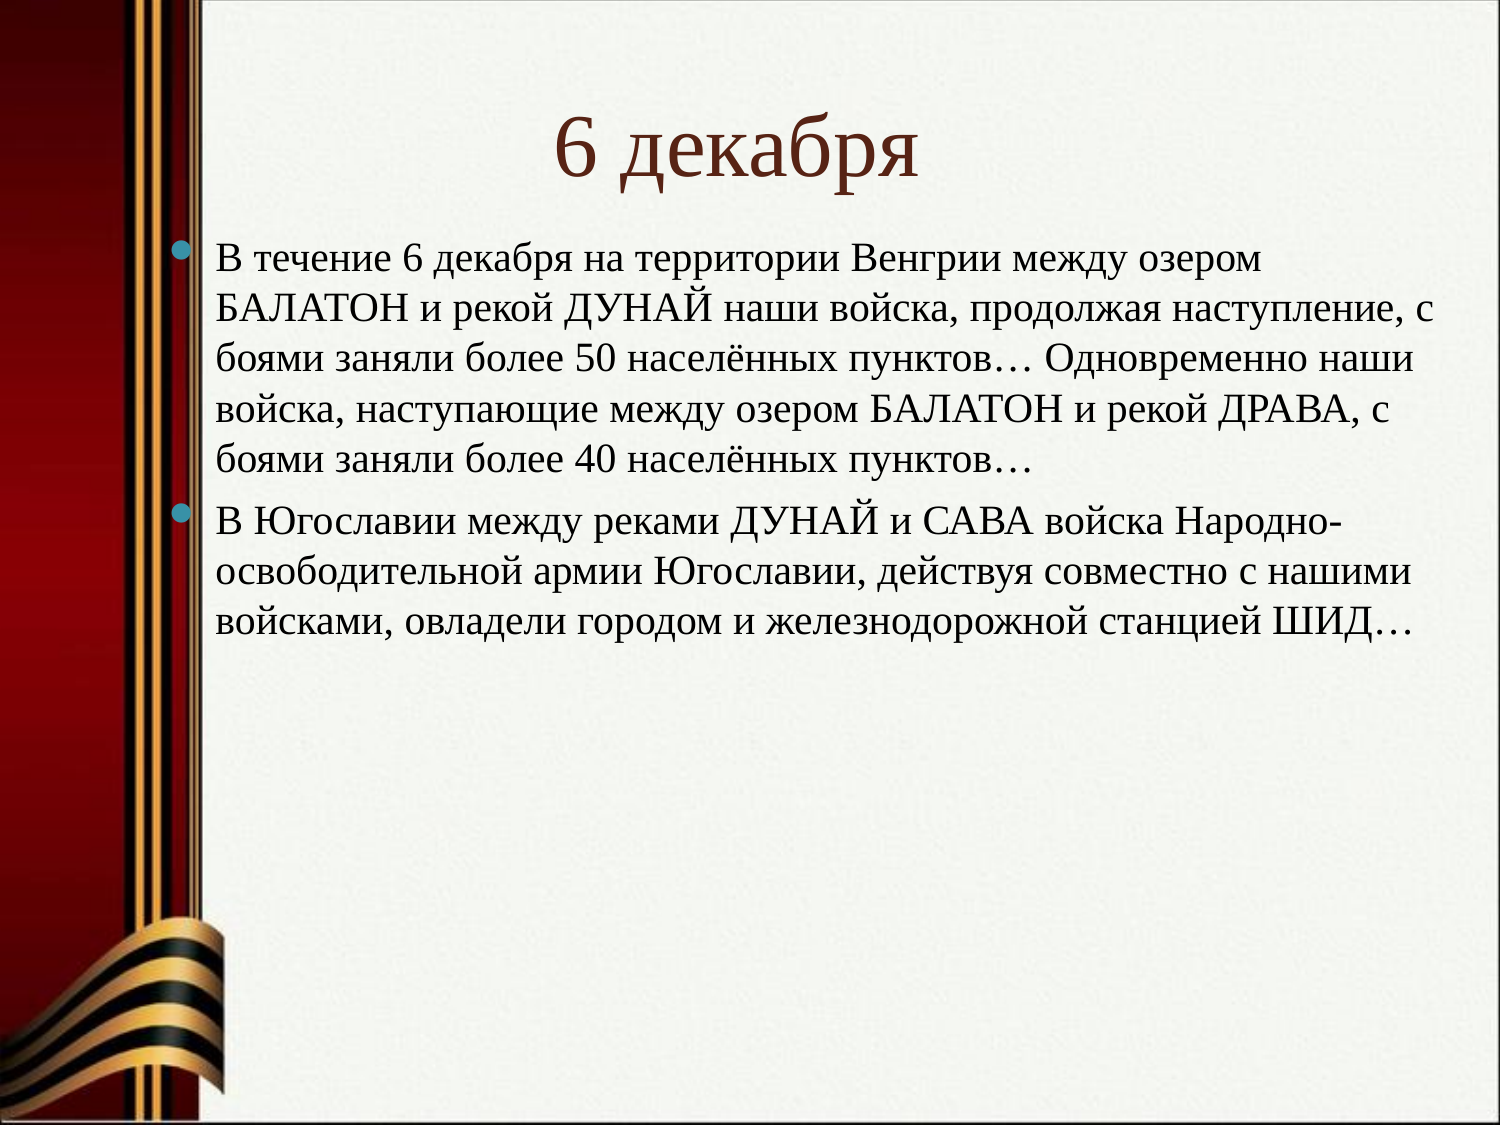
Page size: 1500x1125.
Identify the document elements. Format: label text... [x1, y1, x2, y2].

title 6 декабря [539, 46, 1500, 235]
picture [0, 0, 1500, 1125]
list В течение 6 декабря на территории Венгрии между озером БАЛАТОН и рекой ДУНАЙ наши войска, продолжая наступление, с боями заняли более 50 населённых пунктов… Одновременно наши войска, наступающие между озером БАЛАТОН и рекой ДРАВА, с боями заняли более 40 населённых пунктов… В Югославии между реками ДУНАЙ и САВА войска Народно-освободительной армии Югославии, действуя совместно с нашими войсками, овладели городом и железнодорожной станцией ШИД… [140, 222, 1454, 993]
